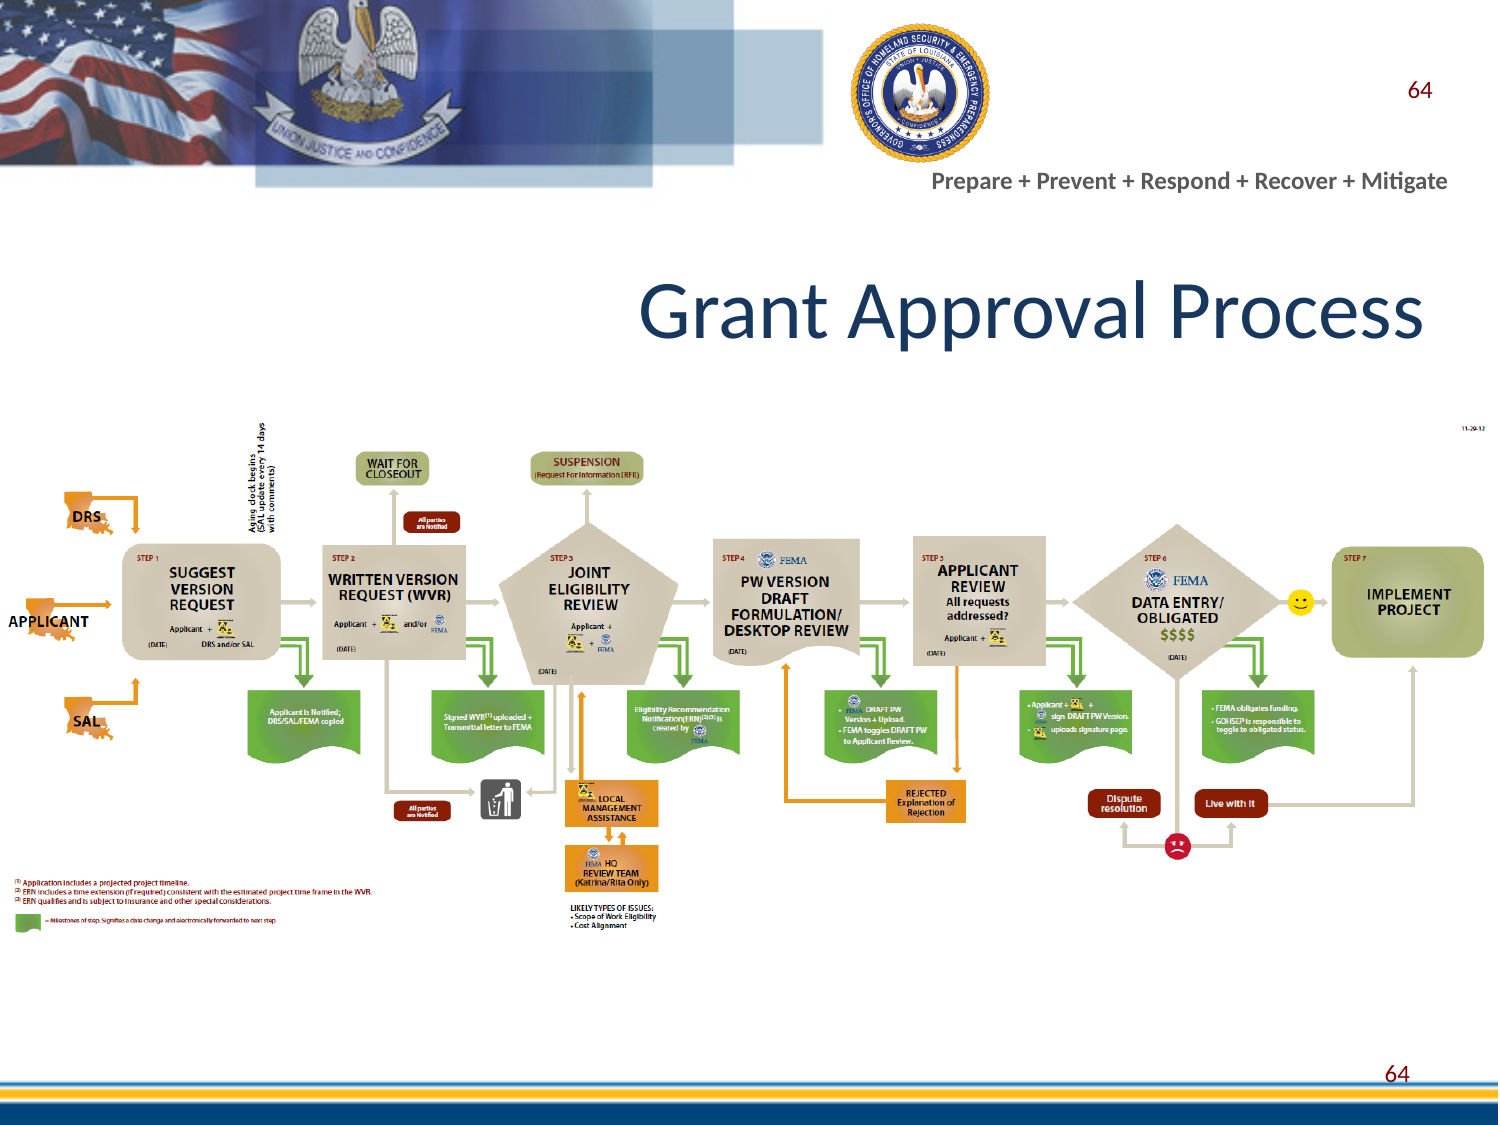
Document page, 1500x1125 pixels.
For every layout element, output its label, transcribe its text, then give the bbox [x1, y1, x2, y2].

picture [0, 0, 1500, 1125]
slide_number 64 [1074, 1042, 1425, 1103]
title Grant Approval Process [33, 255, 1441, 374]
text_box 64 [845, 31, 1448, 147]
